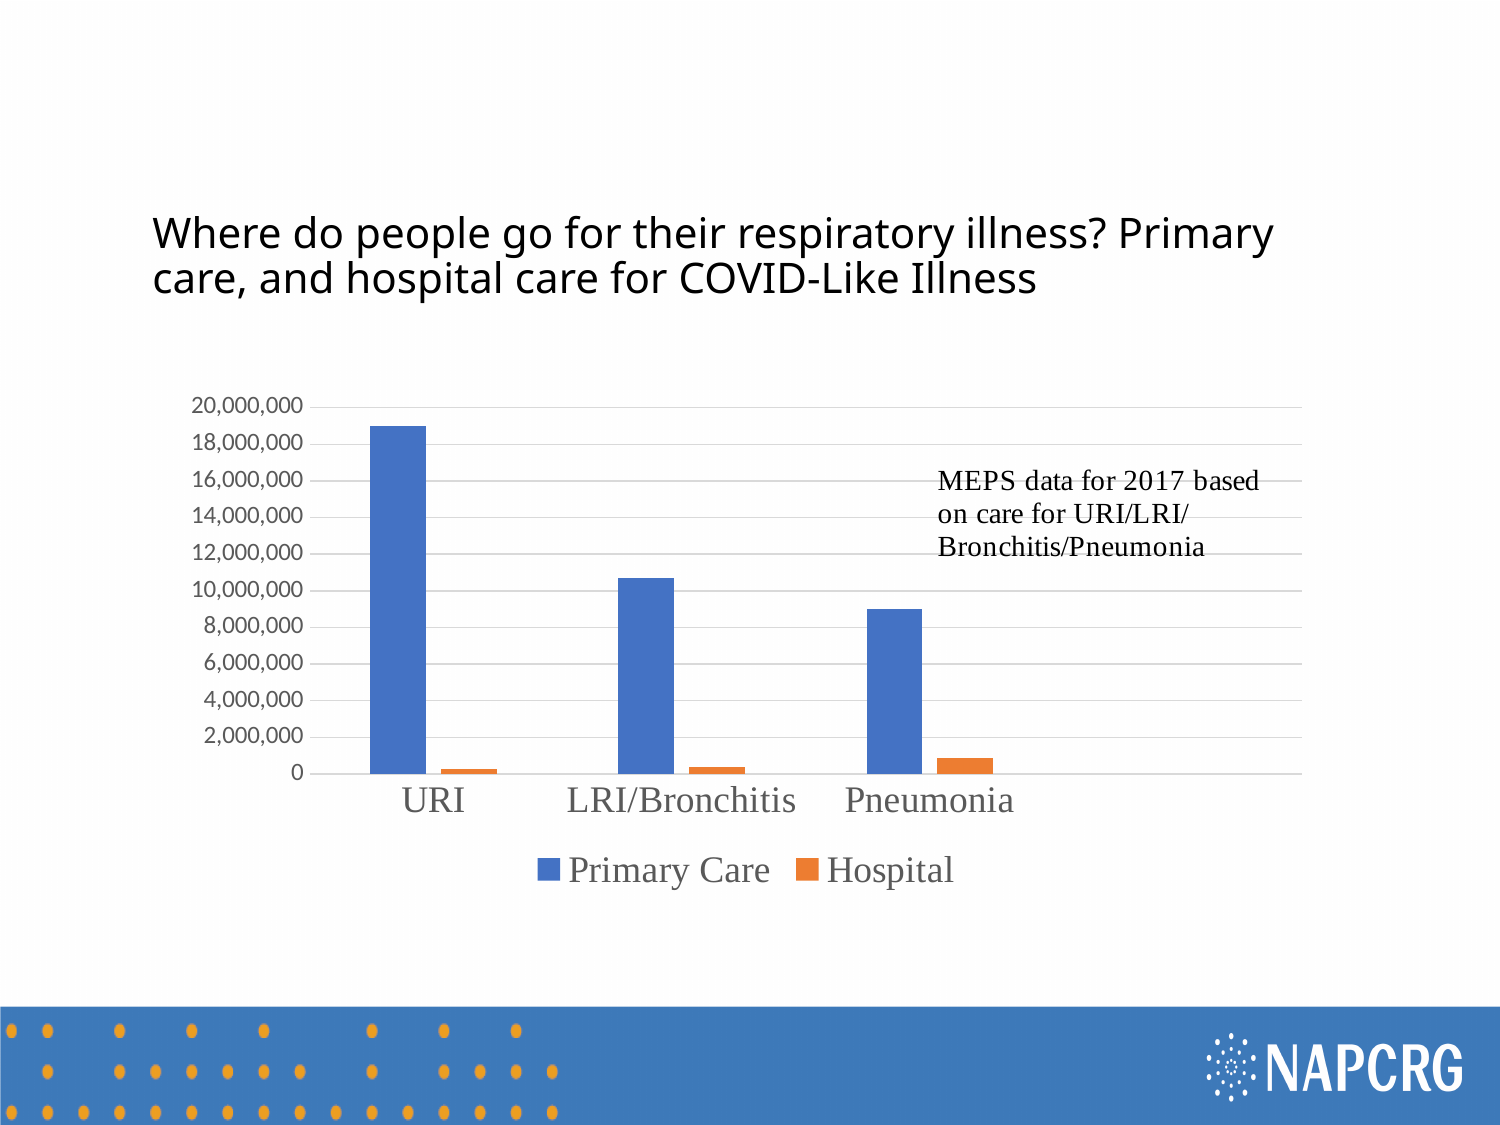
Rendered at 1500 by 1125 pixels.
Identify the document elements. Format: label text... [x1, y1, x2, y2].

title Where do people go for their respiratory illness? Primary care, and hospital care for COVID-Like Illness [137, 151, 1325, 363]
chart [167, 384, 1325, 898]
picture [0, 1, 1500, 1125]
